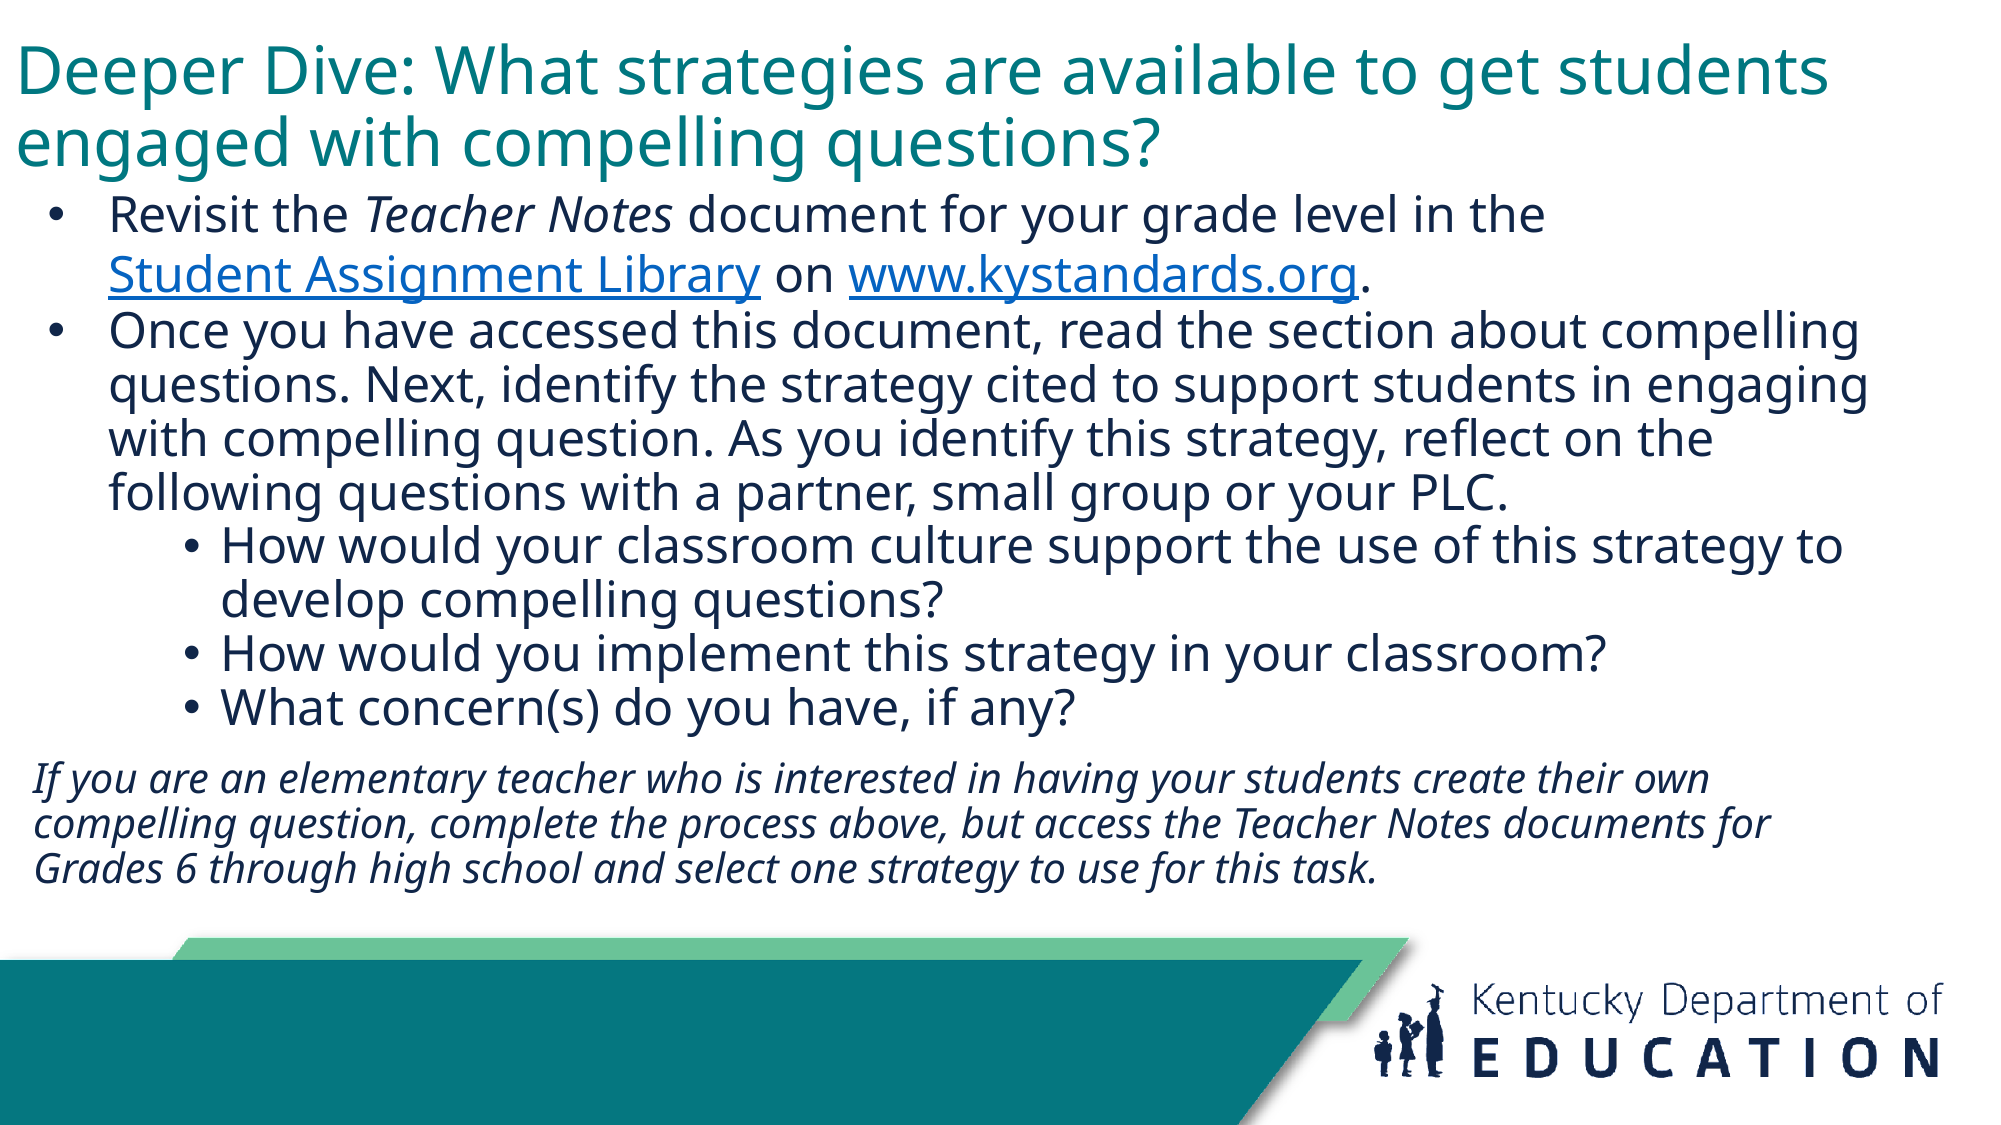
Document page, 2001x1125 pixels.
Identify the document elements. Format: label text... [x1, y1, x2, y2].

list Revisit the Teacher Notes document for your grade level in the Student Assignment Library on www.kystandards.org. Once you have accessed this document, read the section about compelling questions. Next, identify the strategy cited to support students in engaging with compelling question. As you identify this strategy, reflect on the following questions with a partner, small group or your PLC. How would your classroom culture support the use of this strategy to develop compelling questions? How would you implement this strategy in your classroom? What concern(s) do you have, if any? If you are an elementary teacher who is interested in having your students create their own compelling question, complete the process above, but access the Teacher Notes documents for Grades 6 through high school and select one strategy to use for this task. [18, 182, 1927, 896]
title Deeper Dive: What strategies are available to get students engaged with compelling questions? [0, 0, 1946, 218]
picture [0, 0, 2001, 1125]
